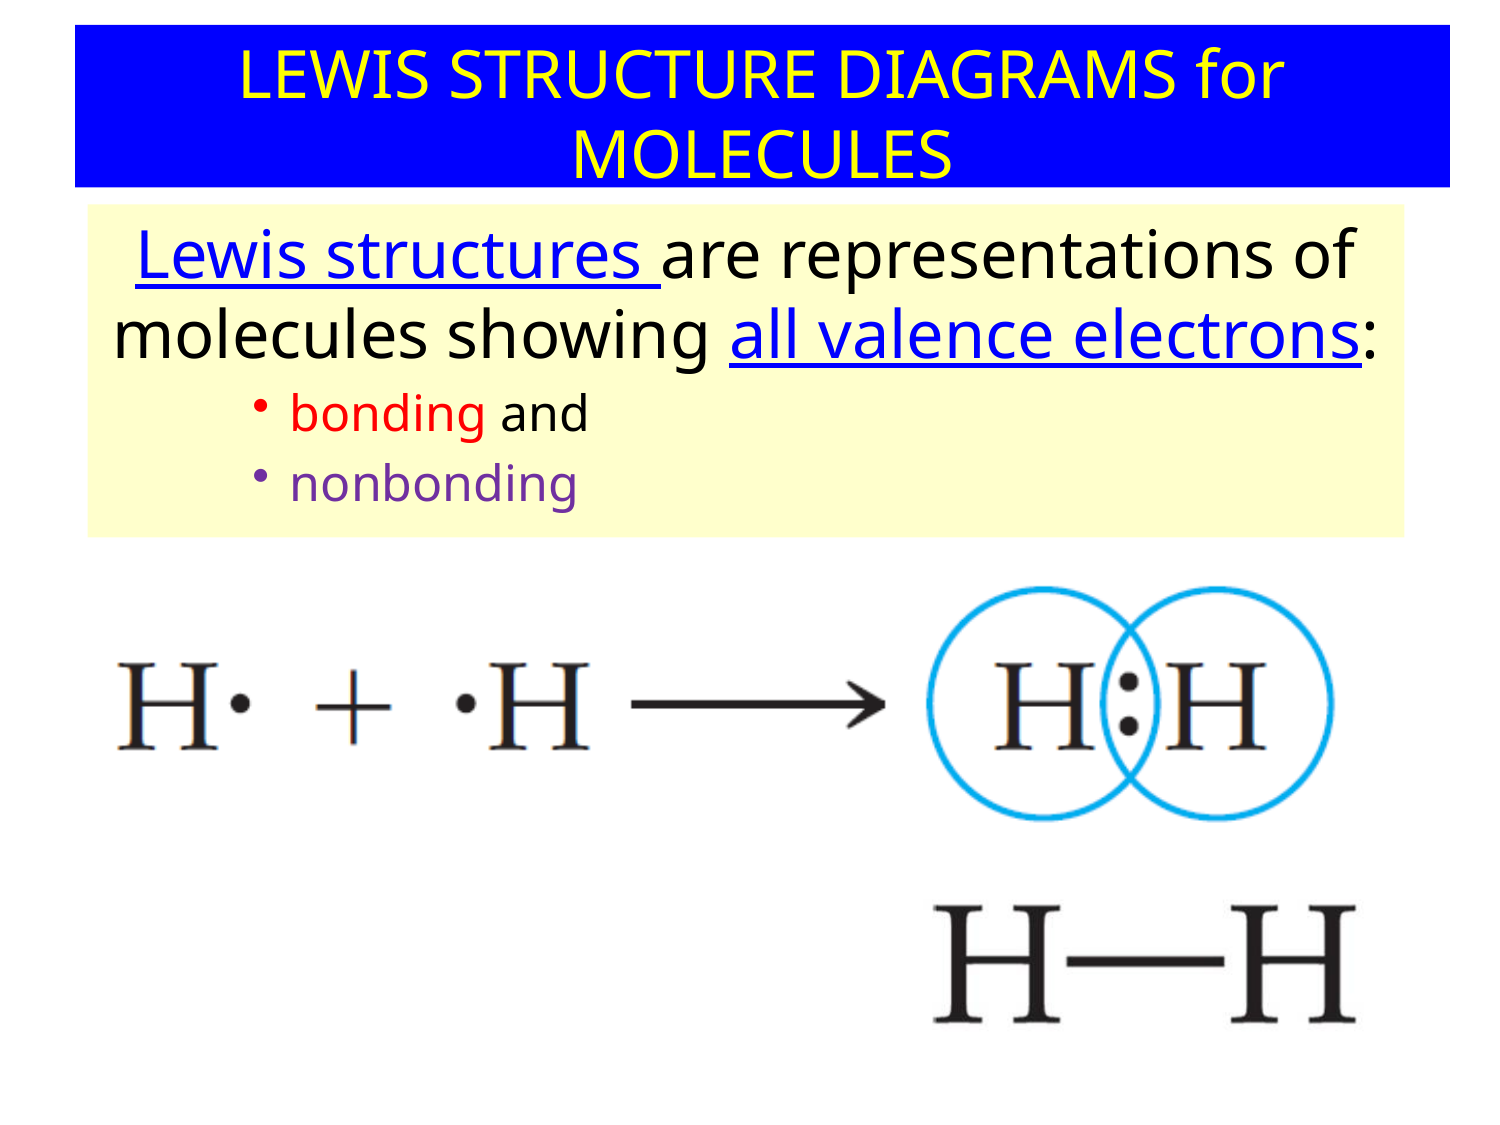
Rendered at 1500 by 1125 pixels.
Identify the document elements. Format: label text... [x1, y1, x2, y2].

picture [922, 868, 1387, 1045]
picture [87, 562, 1387, 854]
list Lewis structures are representations of molecules showing all valence electrons: bonding and nonbonding [87, 204, 1405, 538]
title LEWIS STRUCTURE DIAGRAMS for MOLECULES [75, 24, 1450, 188]
text_box [915, 822, 1483, 1071]
